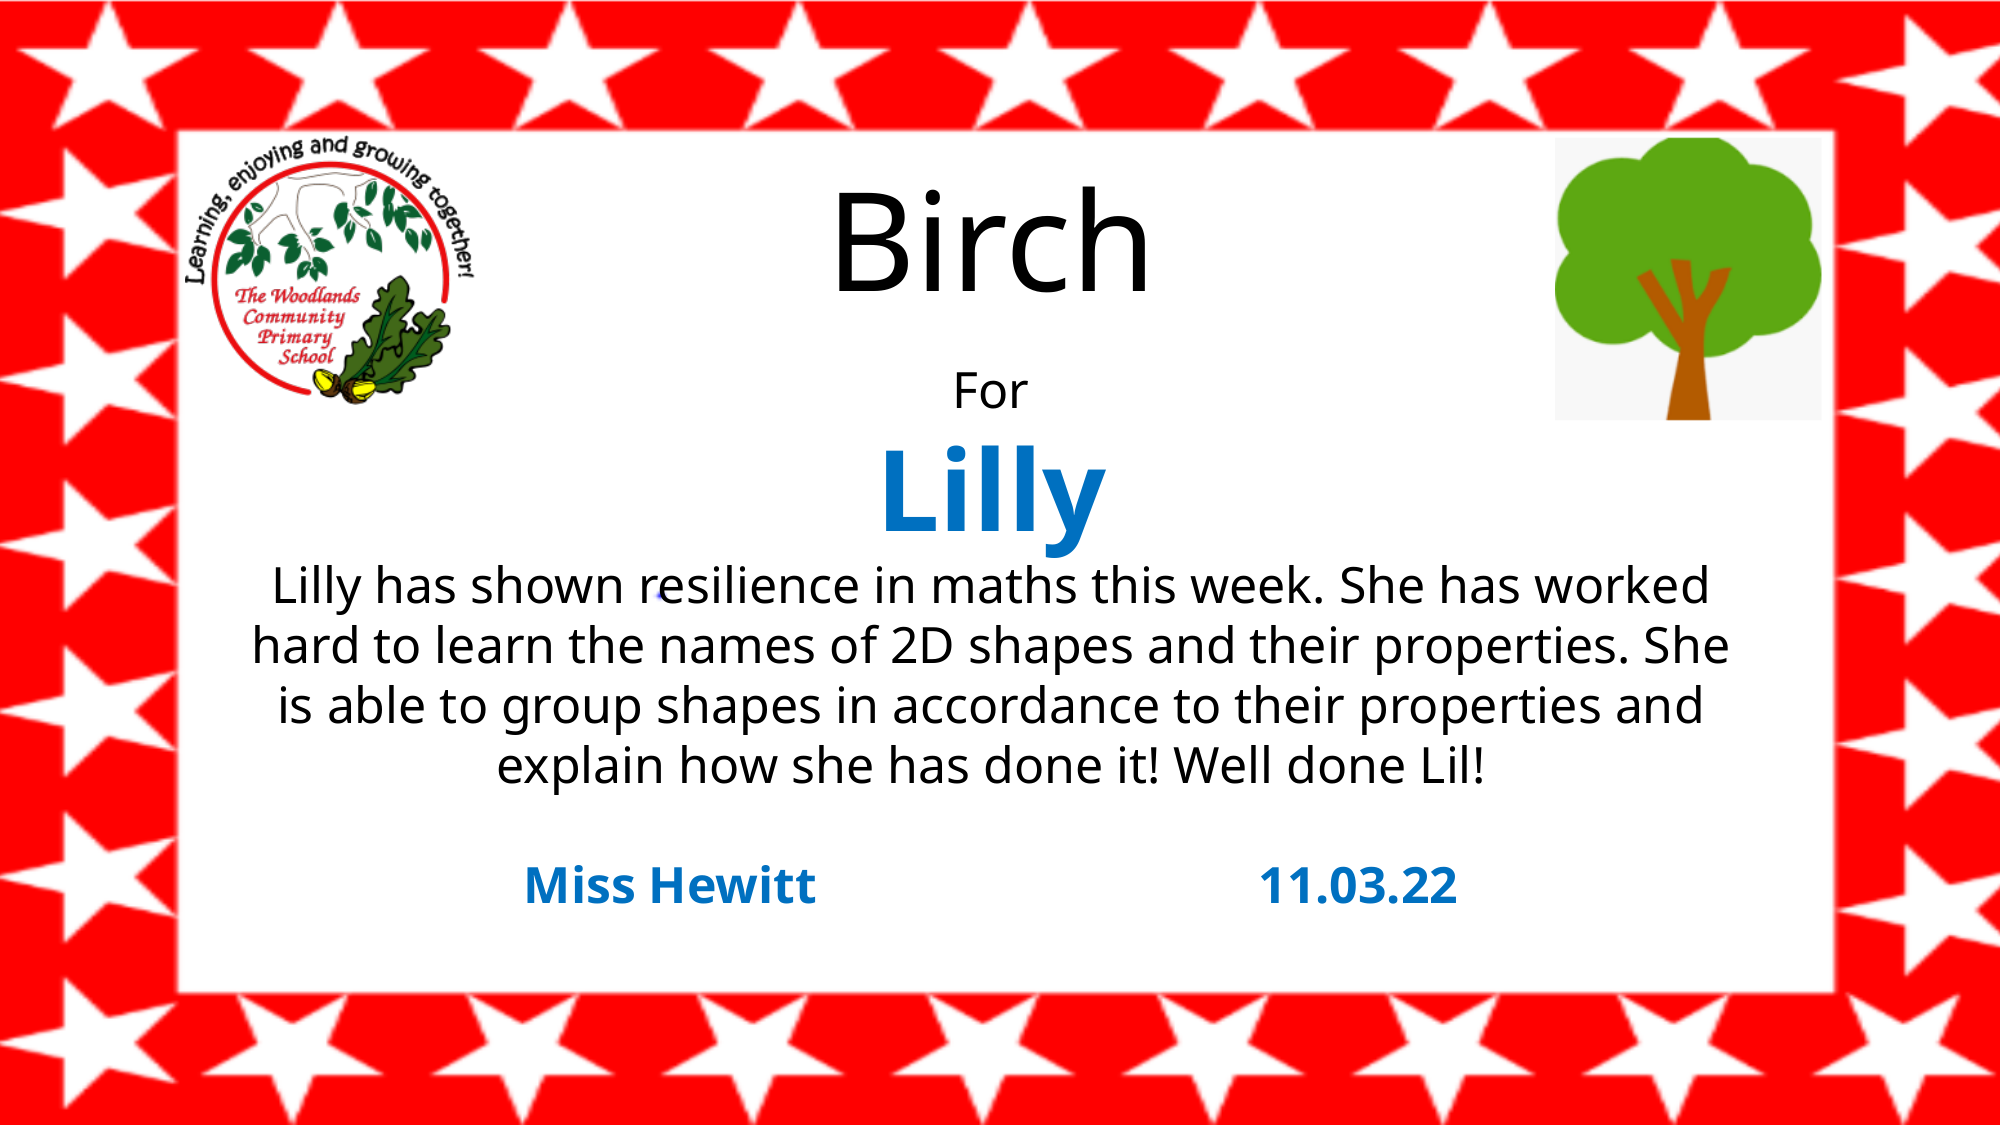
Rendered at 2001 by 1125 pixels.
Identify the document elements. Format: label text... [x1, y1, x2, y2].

text_box Birch For Lilly Lilly has shown resilience in maths this week. She has worked hard to learn the names of 2D shapes and their properties. She is able to group shapes in accordance to their properties and explain how she has done it! Well done Lil! Miss Hewitt 11.03.22 [1563, 422, 1766, 982]
picture [0, 0, 2000, 1125]
text_box Birch For Lilly Lilly has shown resilience in maths this week. She has worked hard to learn the names of 2D shapes and their properties. She is able to group shapes in accordance to their properties and explain how she has done it! Well done Lil! Miss Hewitt 11.03.22 [216, 405, 437, 982]
